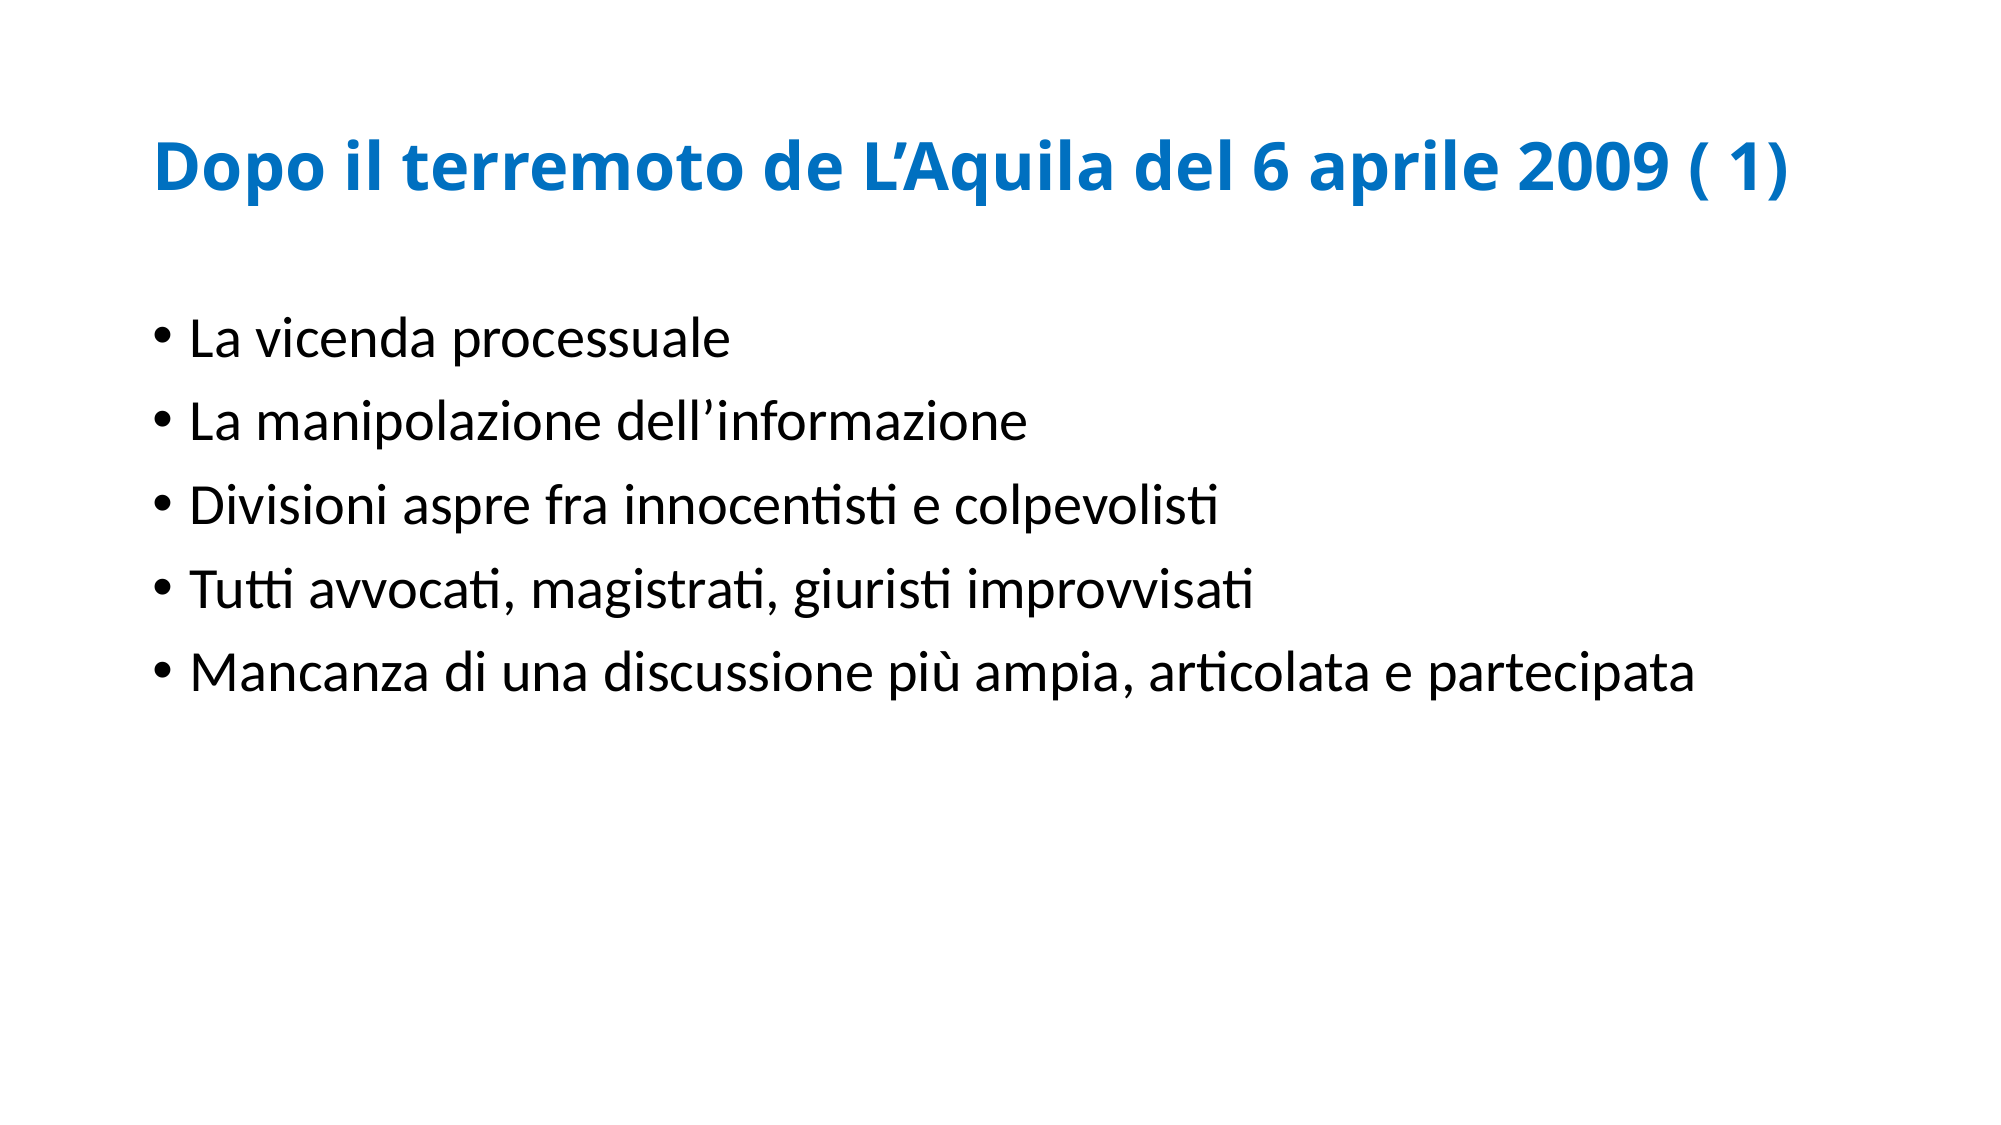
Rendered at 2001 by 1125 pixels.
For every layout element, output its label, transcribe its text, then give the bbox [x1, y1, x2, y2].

list La vicenda processuale La manipolazione dell’informazione Divisioni aspre fra innocentisti e colpevolisti Tutti avvocati, magistrati, giuristi improvvisati Mancanza di una discussione più ampia, articolata e partecipata [137, 299, 1863, 1014]
title Dopo il terremoto de L’Aquila del 6 aprile 2009 ( 1) [137, 59, 1863, 278]
